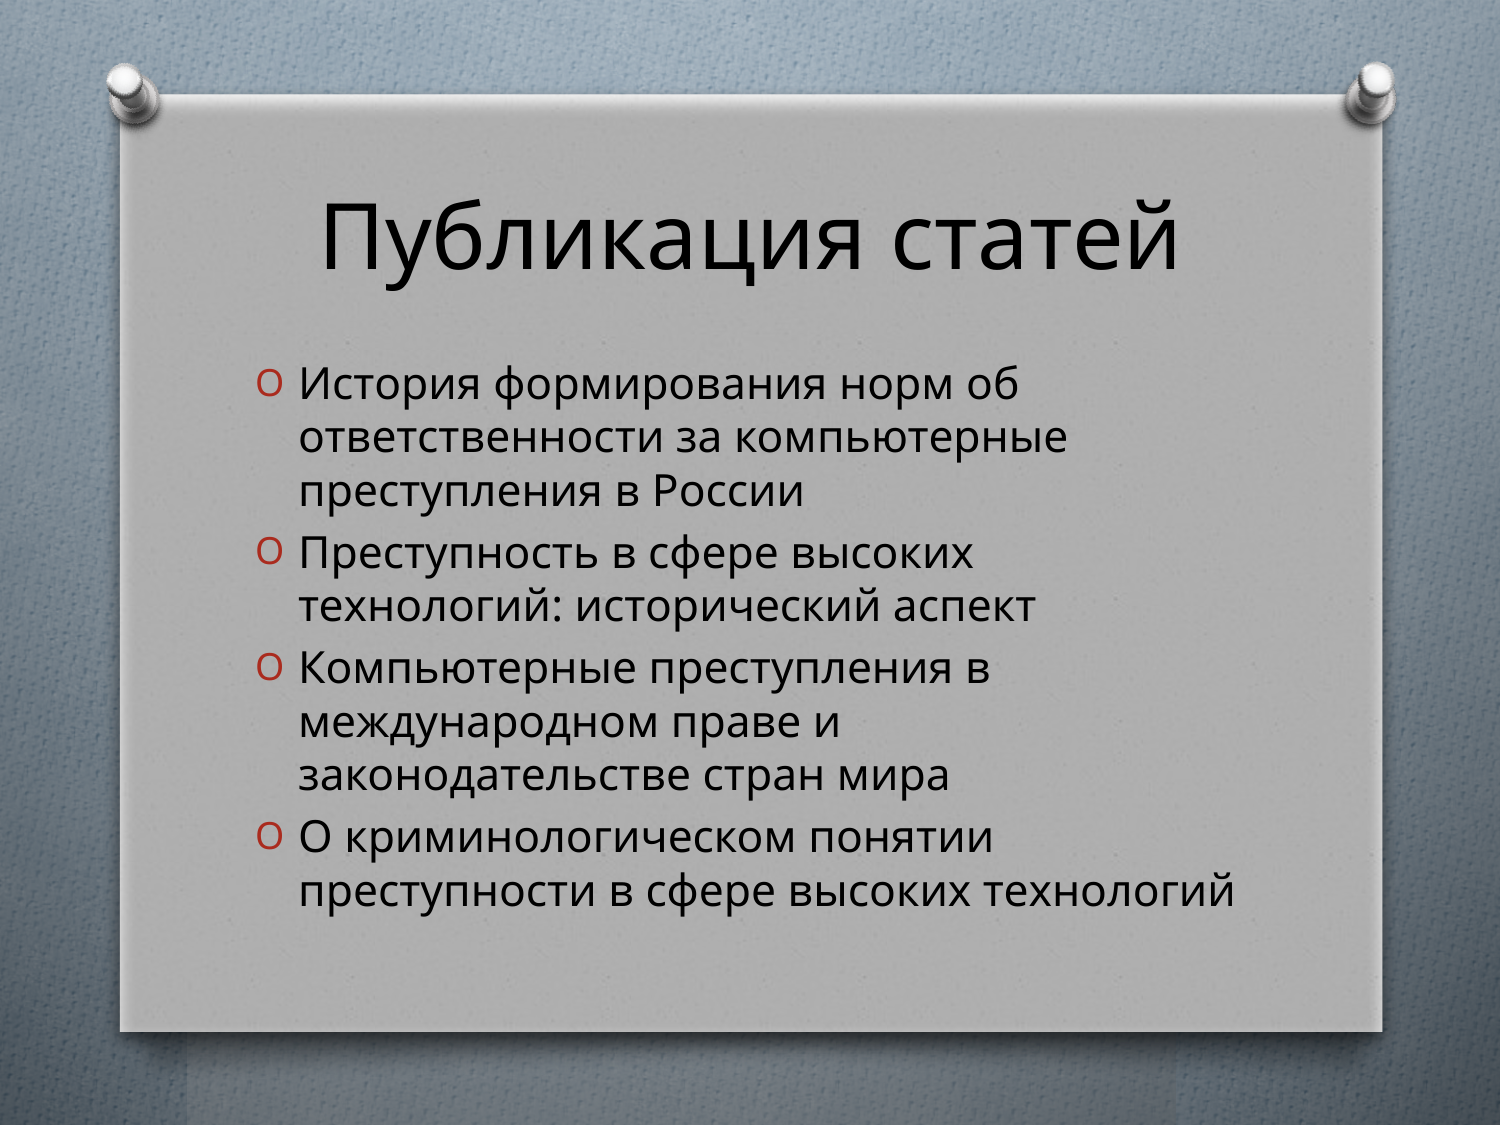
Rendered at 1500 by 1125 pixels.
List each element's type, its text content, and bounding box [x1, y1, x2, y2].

title Публикация статей [179, 134, 1323, 332]
list История формирования норм об ответственности за компьютерные преступления в России Преступность в сфере высоких технологий: исторический аспект Компьютерные преступления в международном праве и законодательстве стран мира О криминологическом понятии преступности в сфере высоких технологий [240, 347, 1257, 939]
picture [75, 29, 198, 153]
picture [1317, 35, 1439, 156]
